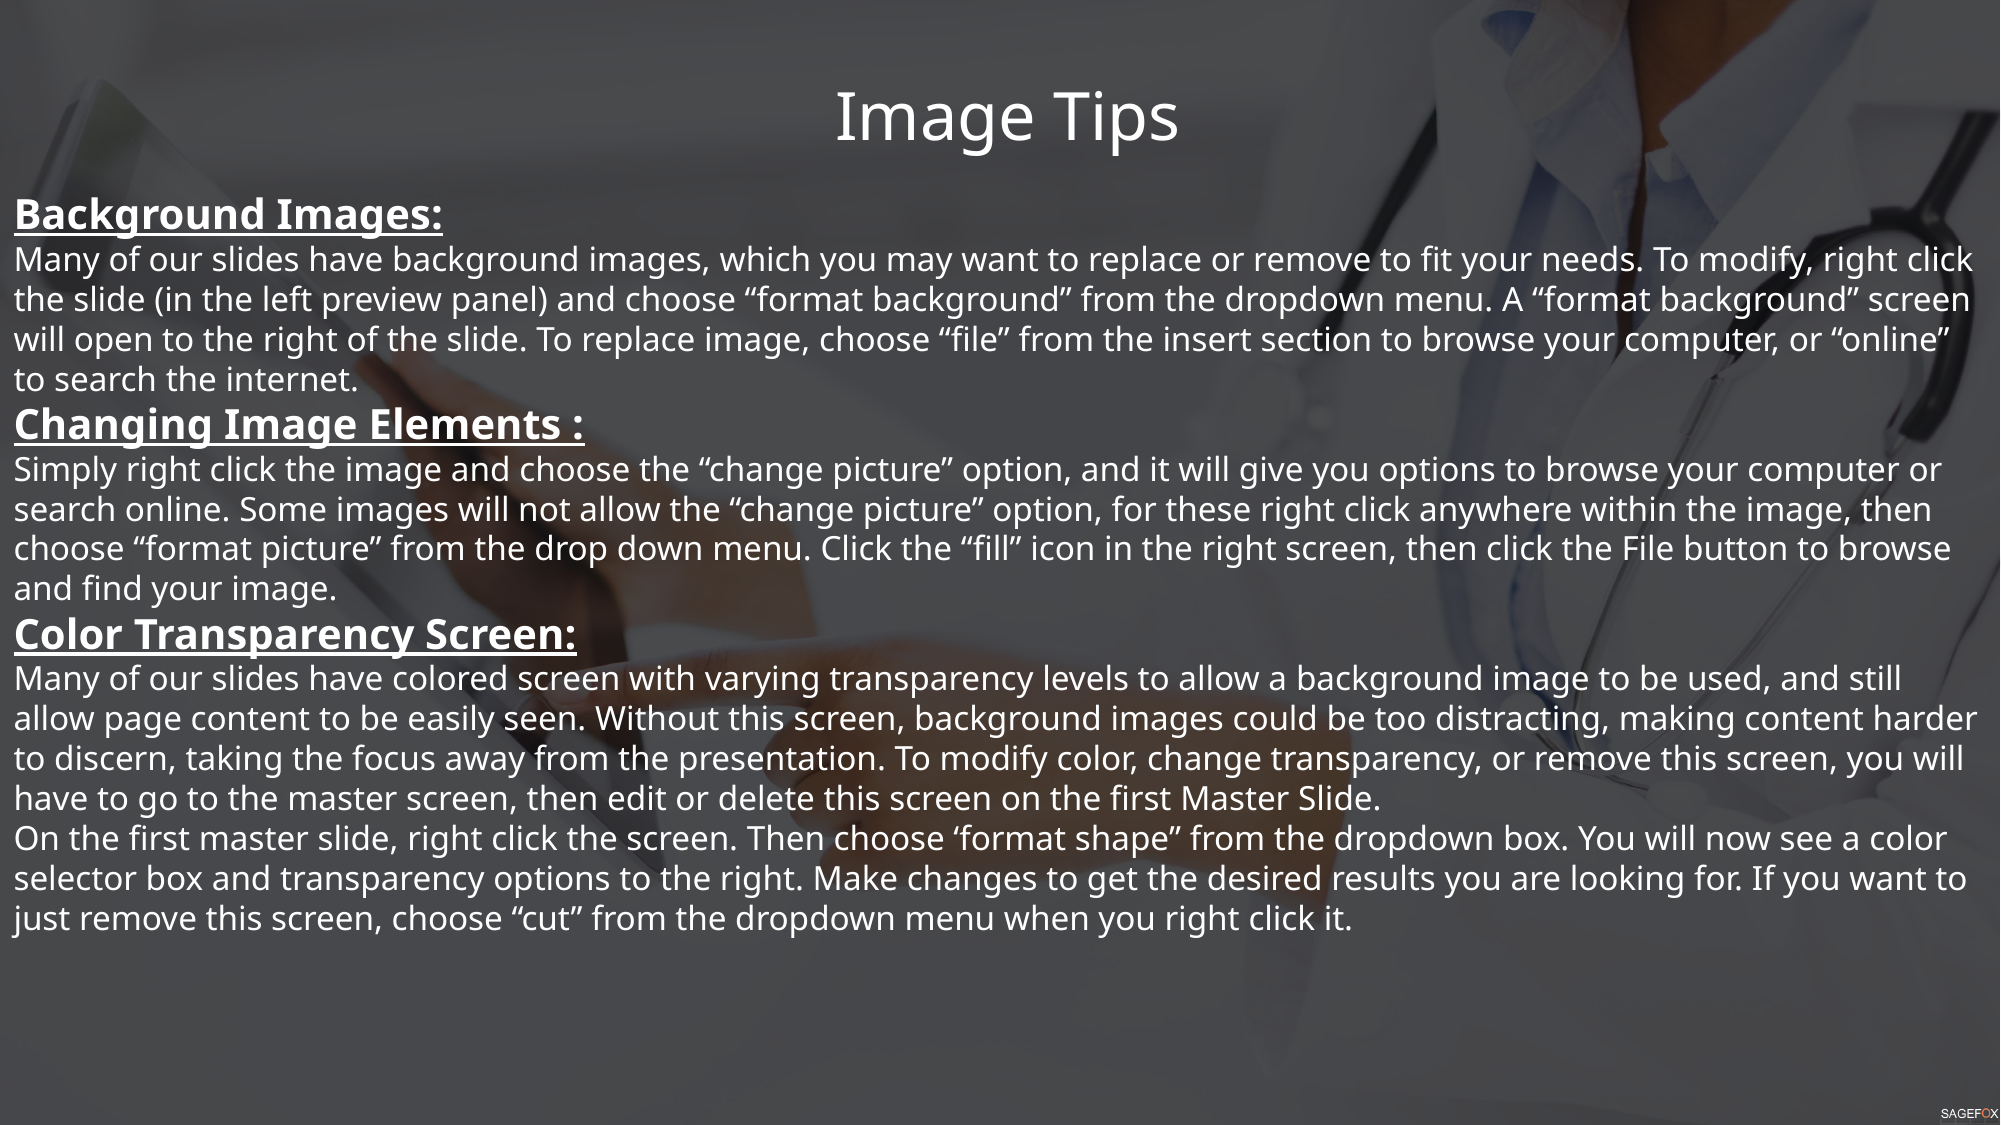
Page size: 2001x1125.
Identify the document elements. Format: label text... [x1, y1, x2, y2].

title Image Tips [597, 59, 1420, 177]
text_box Background Images: Many of our slides have background images, which you may want to replace or remove to fit your needs. To modify, right click the slide (in the left preview panel) and choose “format background” from the dropdown menu. A “format background” screen will open to the right of the slide. To replace image, choose “file” from the insert section to browse your computer, or “online” to search the internet. Changing Image Elements : Simply right click the image and choose the “change picture” option, and it will give you options to browse your computer or search online. Some images will not allow the “change picture” option, for these right click anywhere within the image, then choose “format picture” from the drop down menu. Click the “fill” icon in the right screen, then click the File button to browse and find your image. Color Transparency Screen: Many of our slides have colored screen with varying transparency levels to allow a background image to be used, and still allow page content to be easily seen. Without this screen, background images could be too distracting, making content harder to discern, taking the focus away from the presentation. To modify color, change transparency, or remove this screen, you will have to go to the master screen, then edit or delete this screen on the first Master Slide. On the first master slide, right click the screen. Then choose ‘format shape” from the dropdown box. You will now see a color selector box and transparency options to the right. Make changes to get the desired results you are looking for. If you want to just remove this screen, choose “cut” from the dropdown menu when you right click it. [0, 0, 2000, 1125]
